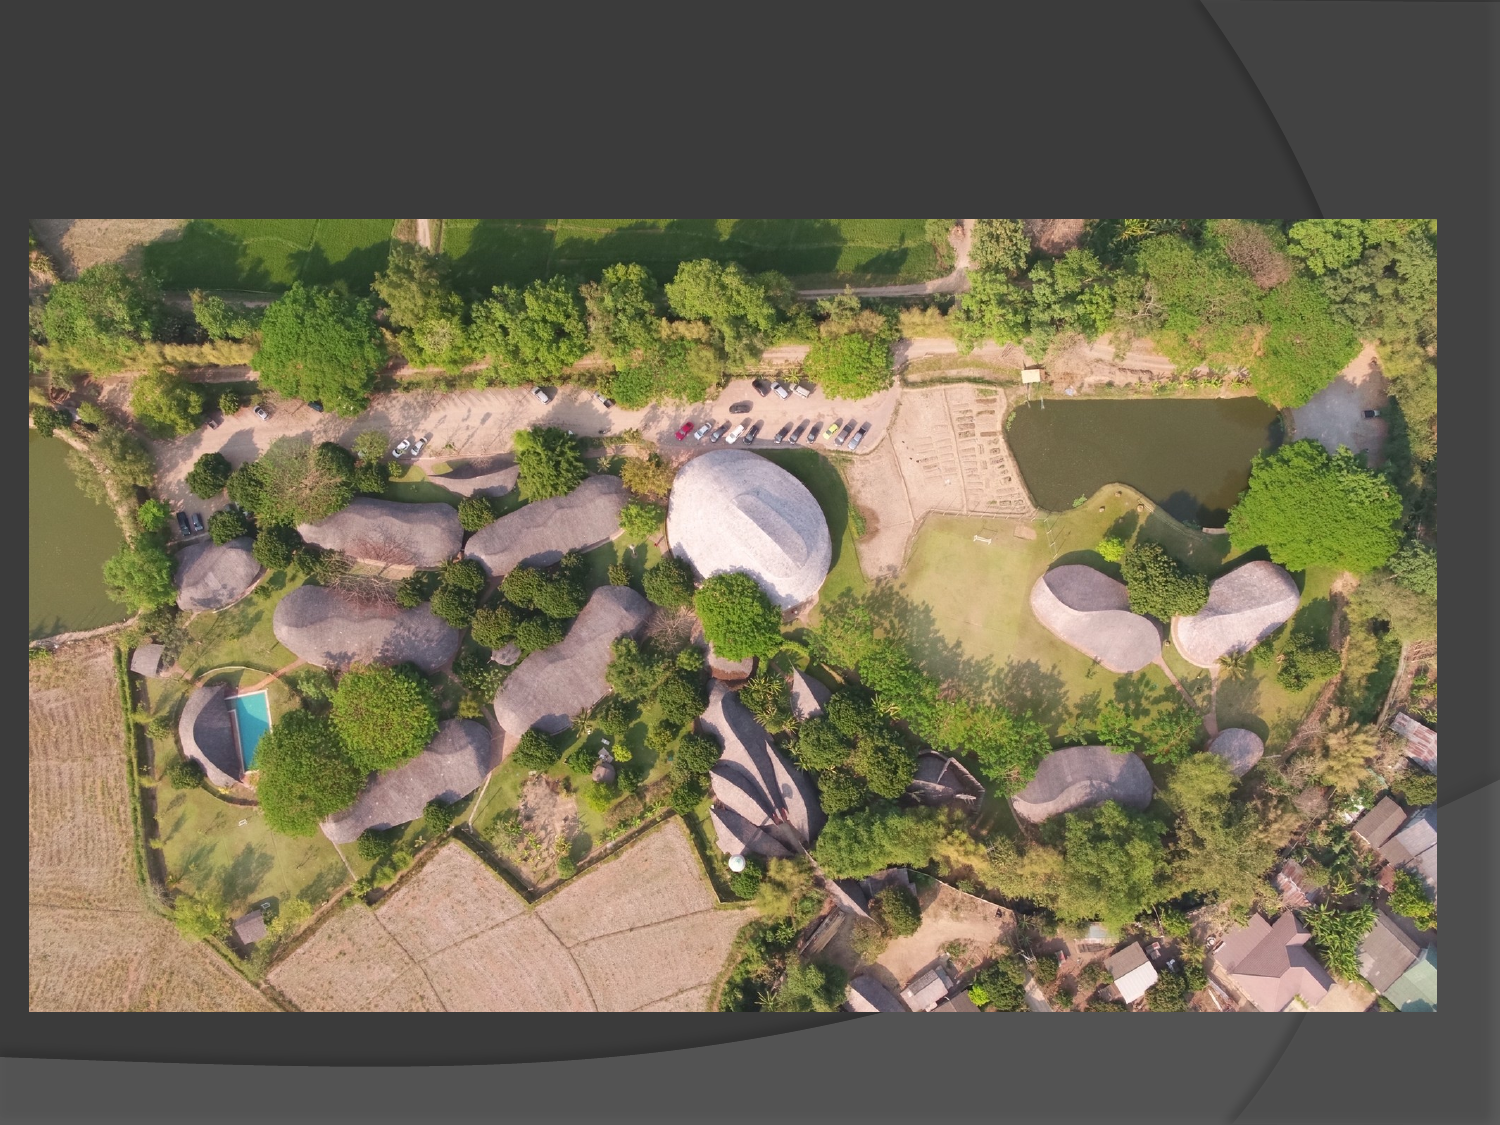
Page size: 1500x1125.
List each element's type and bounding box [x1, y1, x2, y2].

picture [29, 219, 1437, 1012]
